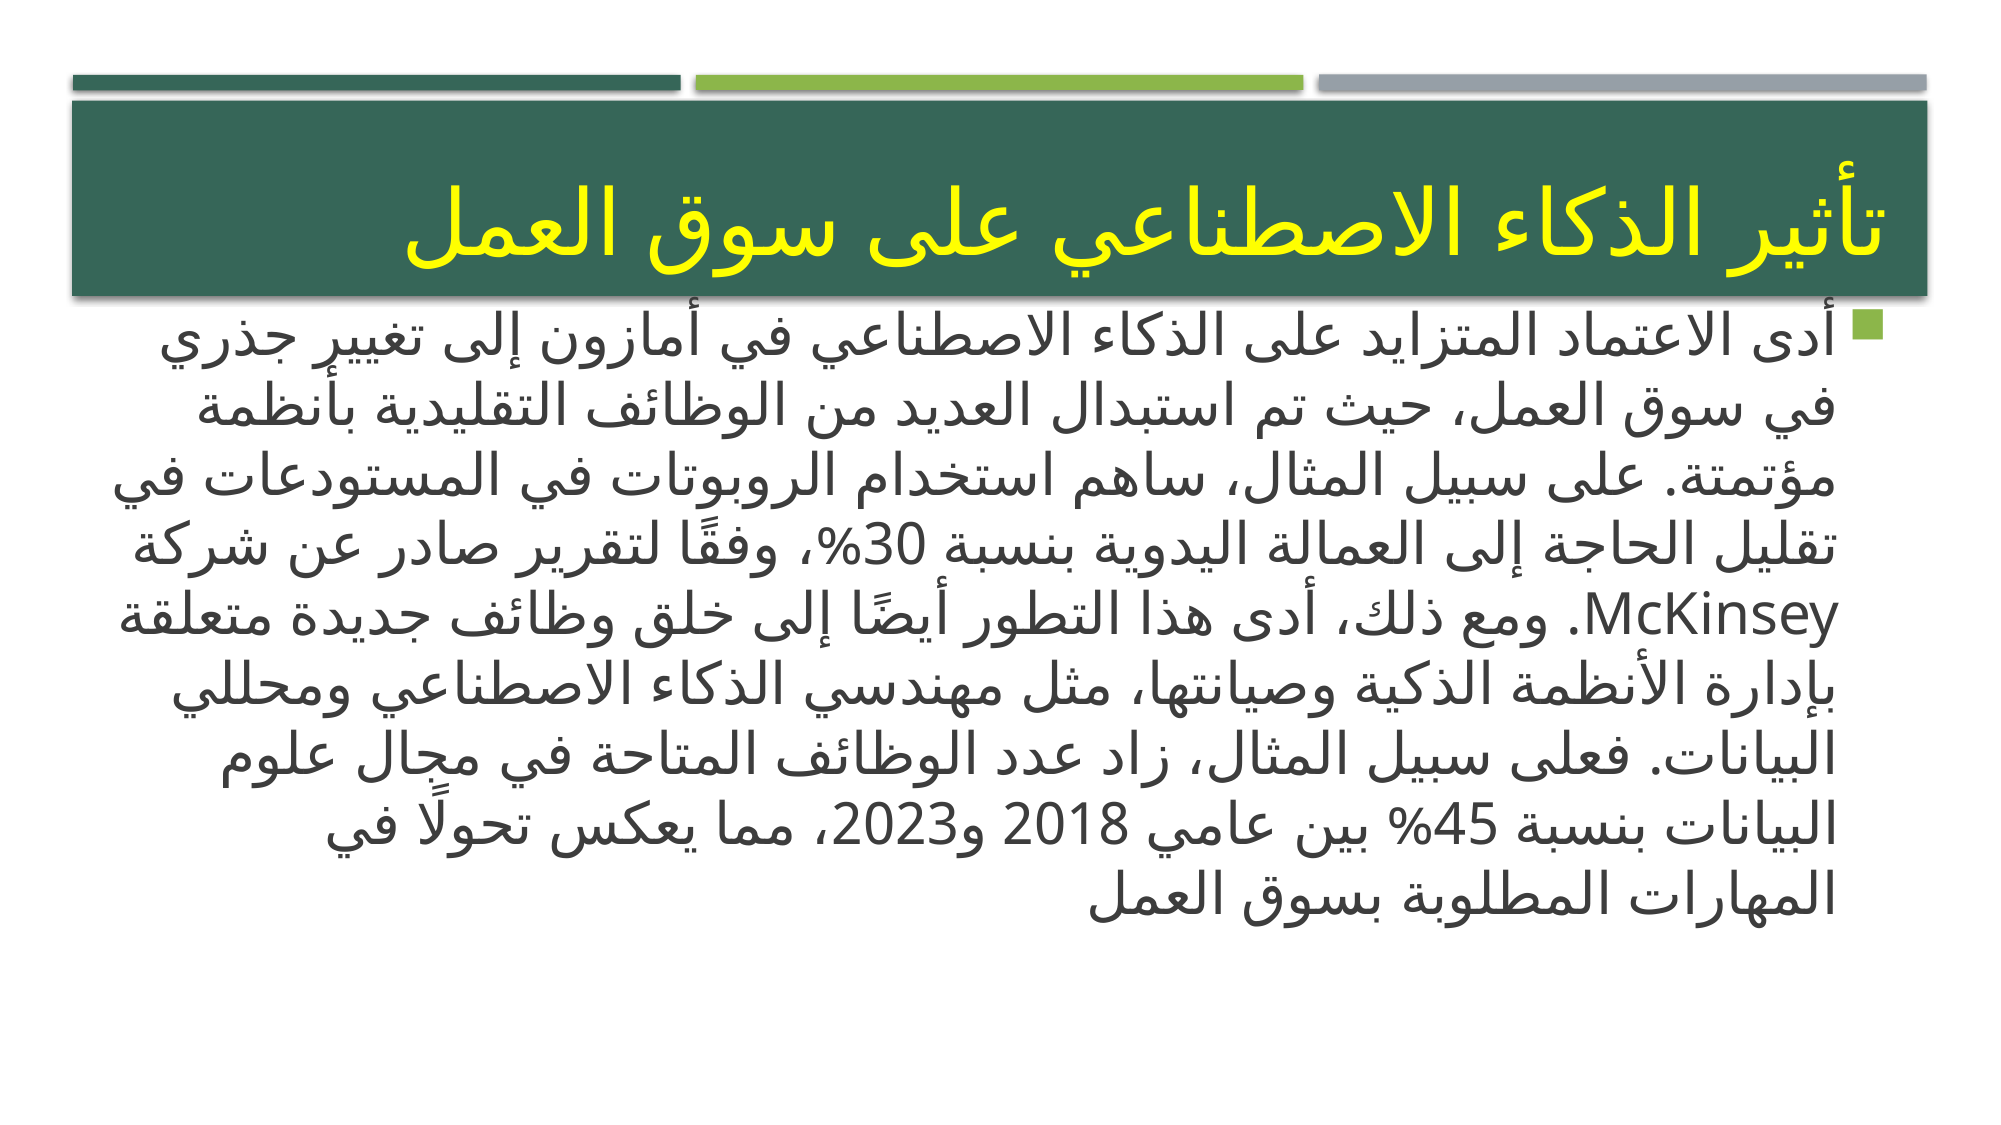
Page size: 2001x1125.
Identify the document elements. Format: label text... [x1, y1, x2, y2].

title تأثير الذكاء الاصطناعي على سوق العمل [95, 115, 1905, 262]
list أدى الاعتماد المتزايد على الذكاء الاصطناعي في أمازون إلى تغيير جذري في سوق العمل، حيث تم استبدال العديد من الوظائف التقليدية بأنظمة مؤتمتة. على سبيل المثال، ساهم استخدام الروبوتات في المستودعات في تقليل الحاجة إلى العمالة اليدوية بنسبة 30%، وفقًا لتقرير صادر عن شركة McKinsey. ومع ذلك، أدى هذا التطور أيضًا إلى خلق وظائف جديدة متعلقة بإدارة الأنظمة الذكية وصيانتها، مثل مهندسي الذكاء الاصطناعي ومحللي البيانات. فعلى سبيل المثال، زاد عدد الوظائف المتاحة في مجال علوم البيانات بنسبة 45% بين عامي 2018 و2023، مما يعكس تحولًا في المهارات المطلوبة بسوق العمل [95, 262, 1905, 962]
